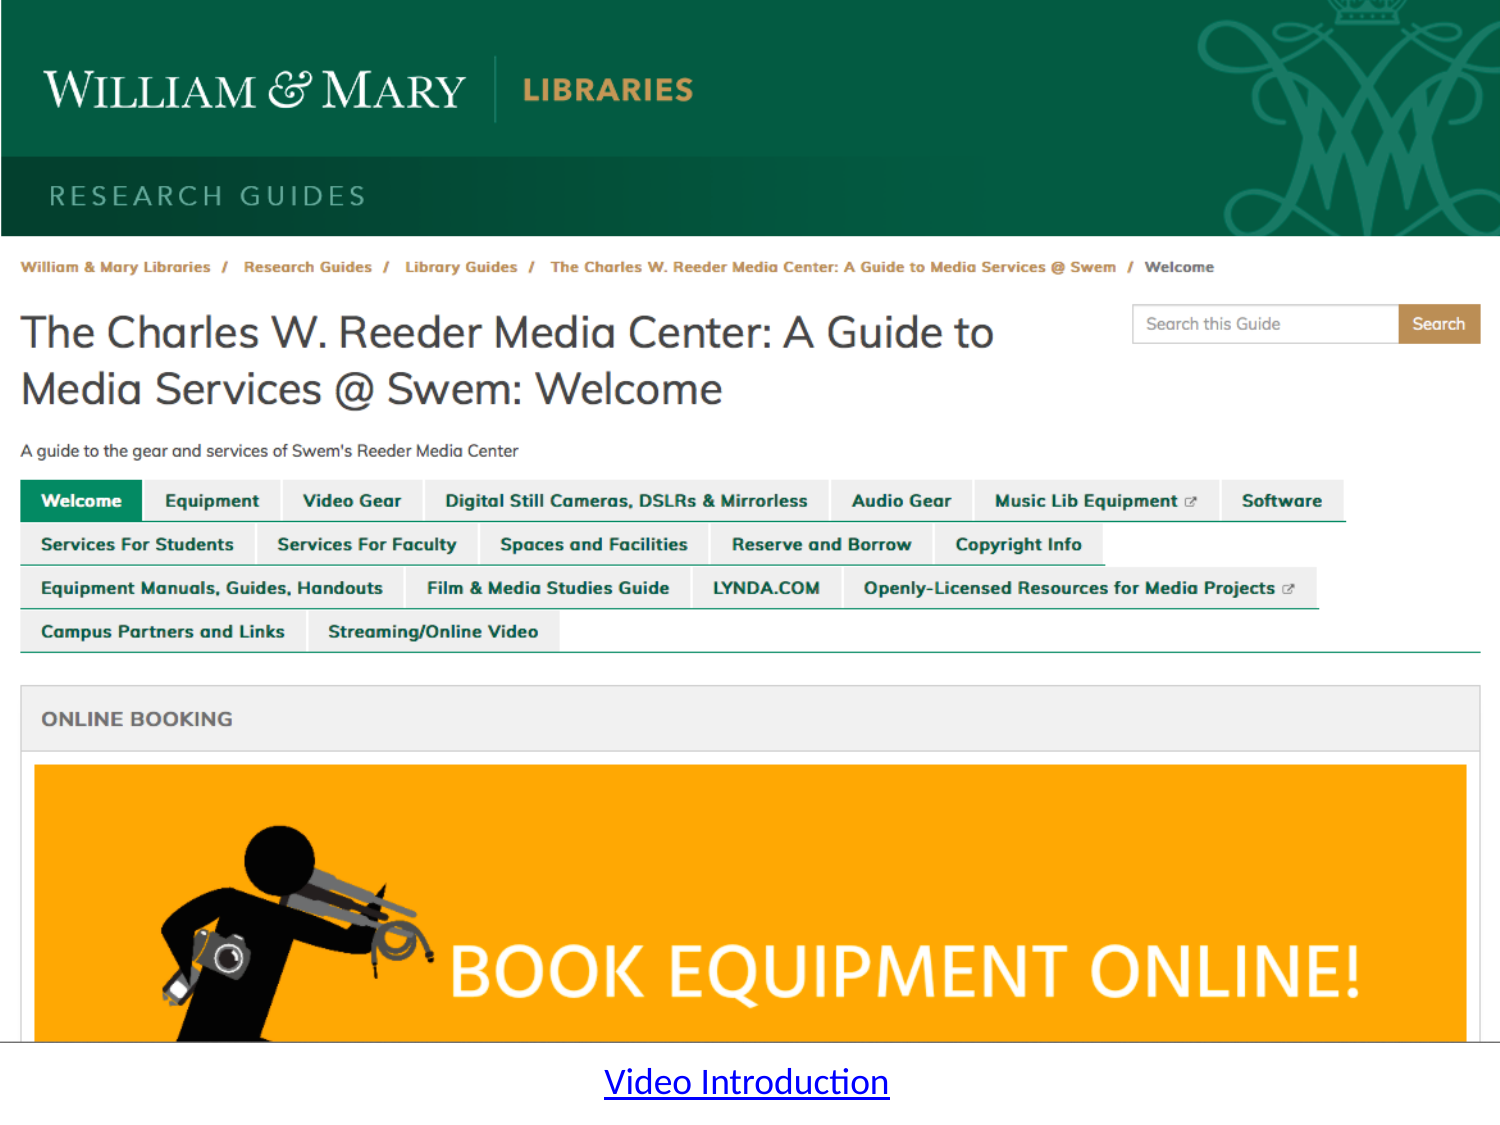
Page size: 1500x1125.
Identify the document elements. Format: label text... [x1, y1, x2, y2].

picture [0, 0, 1500, 1043]
text_box Video Introduction [589, 1052, 906, 1110]
